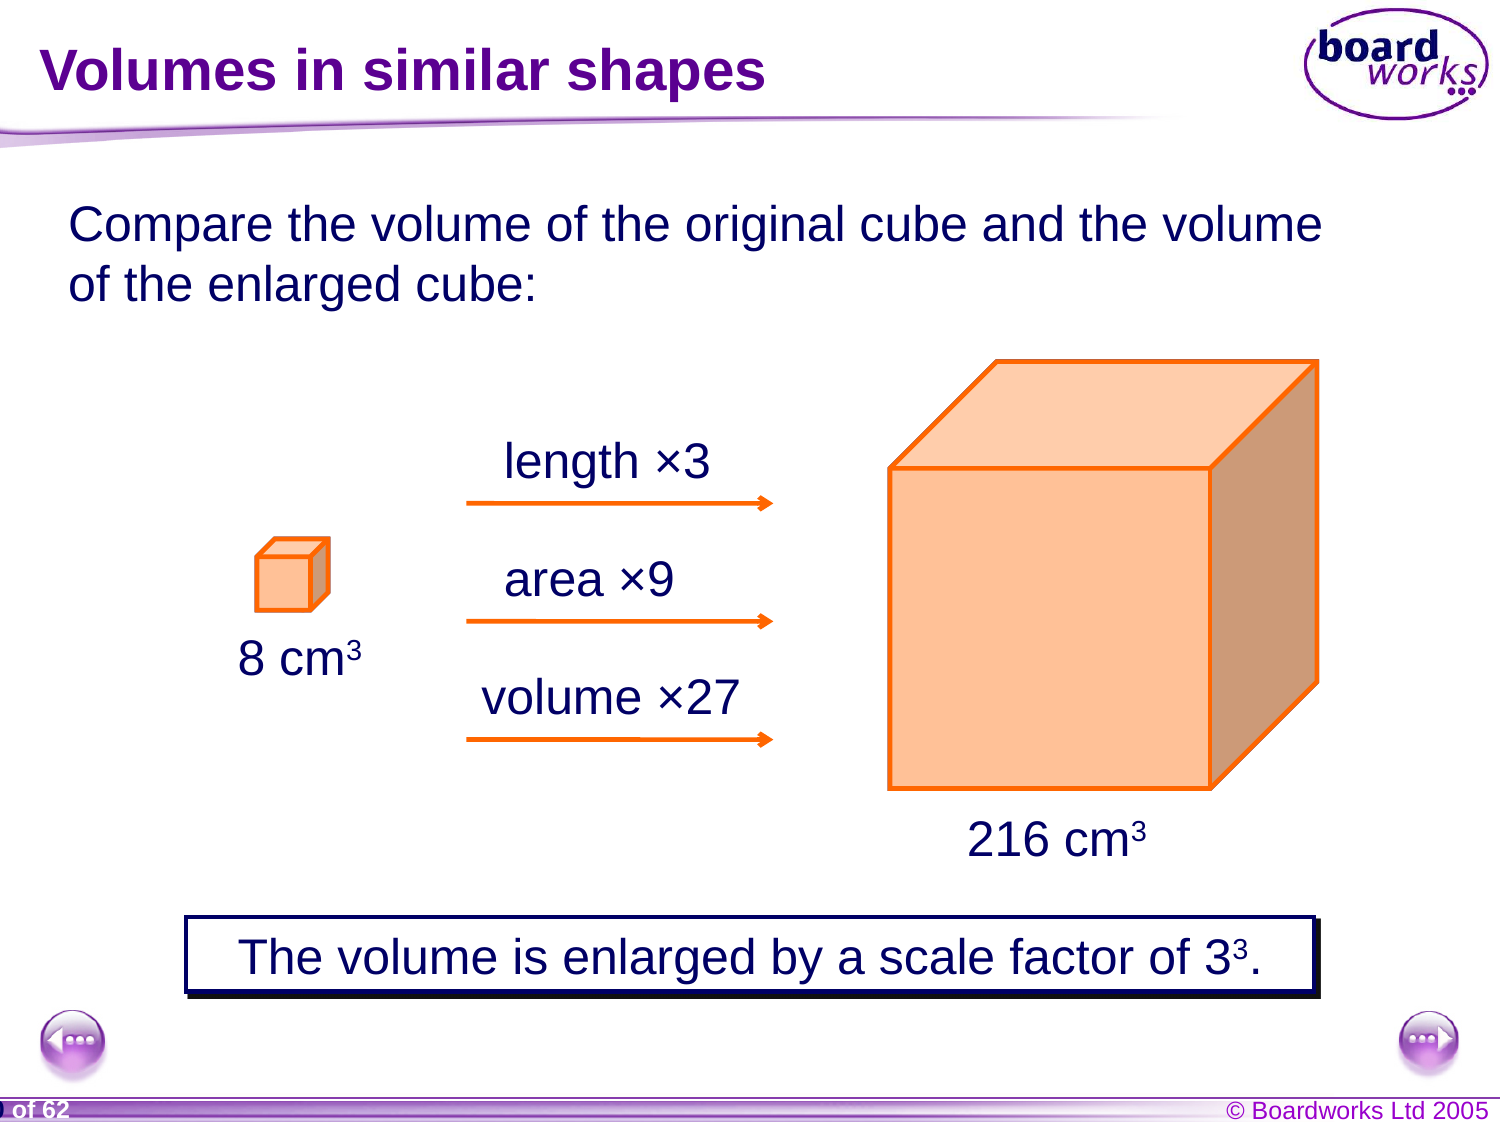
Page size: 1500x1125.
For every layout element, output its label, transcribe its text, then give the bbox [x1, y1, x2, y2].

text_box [466, 538, 774, 622]
picture [0, 999, 1500, 1122]
text_box The volume is enlarged by a scale factor of 33. [185, 916, 1315, 992]
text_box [466, 656, 774, 740]
text_box Compare the volume of the original cube and the volume of the enlarged cube: [53, 184, 1376, 320]
title Volumes in similar shapes [24, 24, 1232, 129]
text_box [890, 361, 1317, 789]
picture [1387, 999, 1471, 1087]
picture [1293, 0, 1494, 123]
picture [0, 113, 1187, 150]
text_box 216 cm3 [952, 798, 1163, 874]
text_box 8 cm3 [222, 617, 378, 693]
text_box [256, 538, 329, 611]
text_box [466, 420, 774, 504]
